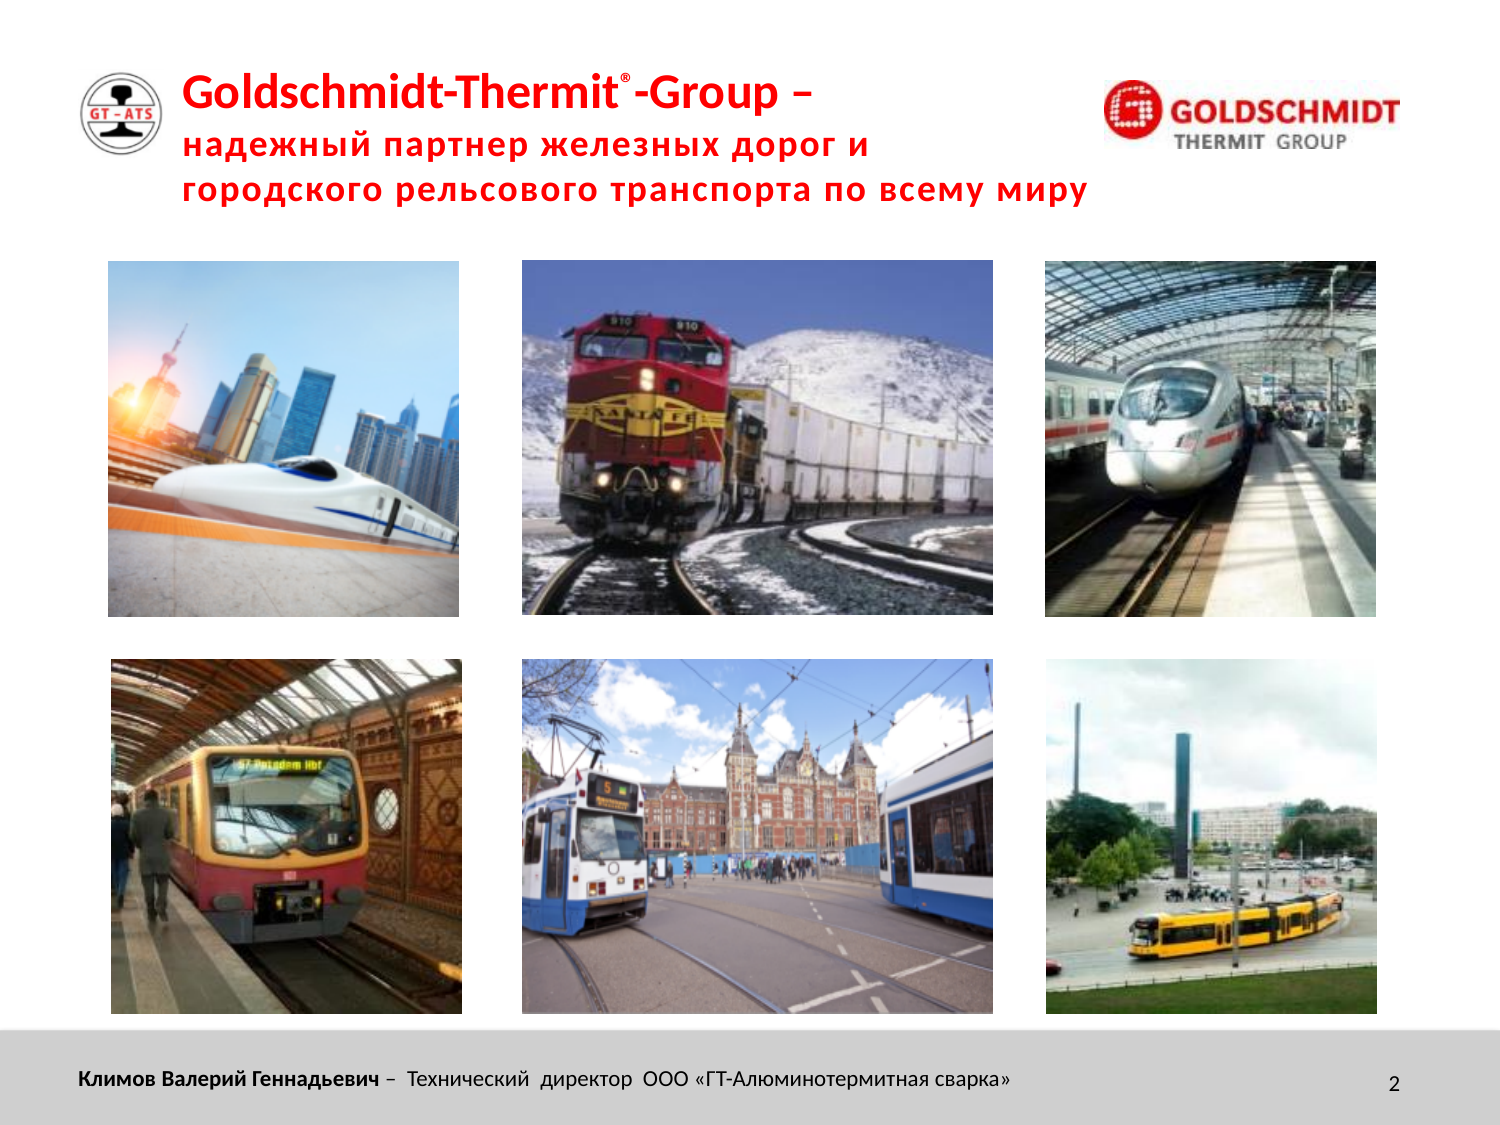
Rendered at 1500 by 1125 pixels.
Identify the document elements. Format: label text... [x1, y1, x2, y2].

picture [108, 261, 459, 617]
picture [78, 69, 164, 159]
picture [522, 659, 994, 1015]
picture [1045, 261, 1376, 617]
picture [1046, 659, 1377, 1015]
title Goldschmidt-Thermit®-Group – надежный партнер железных дорог и городского рельсового транспорта по всему миру [182, 58, 1118, 207]
picture [522, 260, 994, 615]
picture [110, 659, 462, 1015]
picture [1118, 80, 1400, 149]
